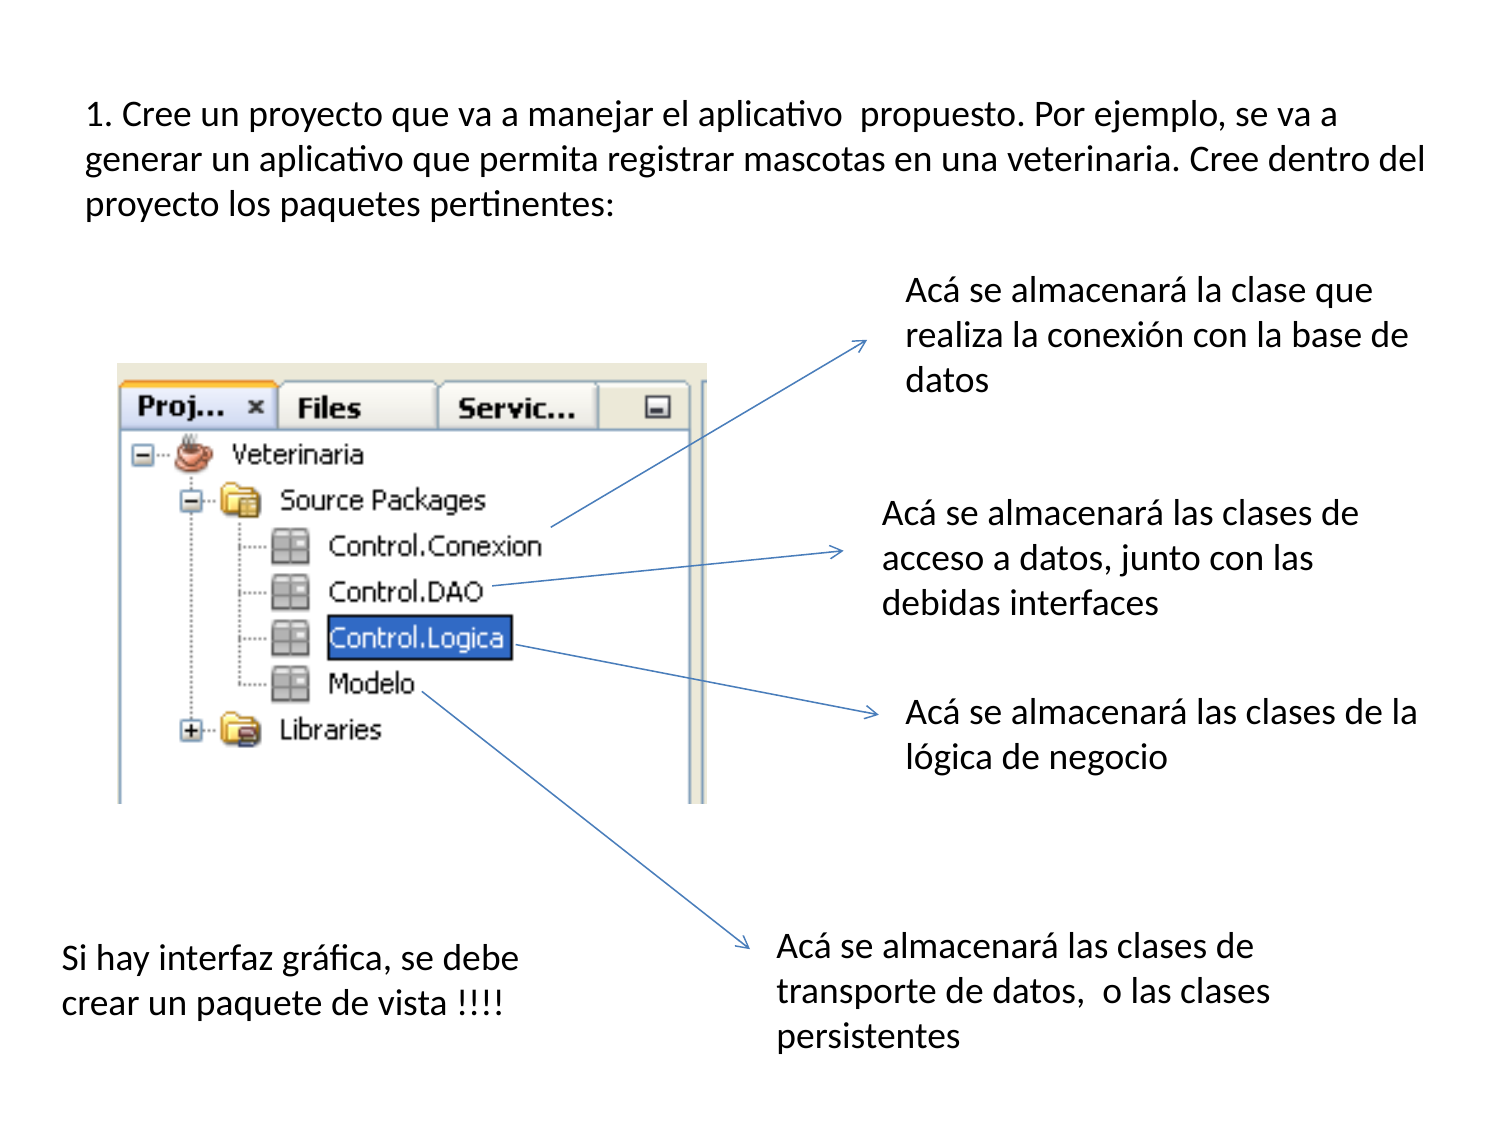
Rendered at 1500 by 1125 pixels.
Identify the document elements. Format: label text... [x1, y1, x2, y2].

text_box Acá se almacenará la clase que realiza la conexión con la base de datos [890, 257, 1454, 408]
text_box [515, 644, 880, 716]
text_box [550, 339, 868, 528]
text_box 1. Cree un proyecto que va a manejar el aplicativo propuesto. Por ejemplo, se va a generar un aplicativo que permita registrar mascotas en una veterinaria. Cree dentro del proyecto los paquetes pertinentes: [70, 81, 1454, 232]
text_box Acá se almacenará las clases de transporte de datos, o las clases persistentes [761, 913, 1325, 1064]
picture [116, 362, 708, 804]
text_box Acá se almacenará las clases de la lógica de negocio [890, 679, 1454, 785]
text_box Si hay interfaz gráfica, se debe crear un paquete de vista !!!! [46, 925, 610, 1031]
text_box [491, 550, 844, 587]
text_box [421, 691, 751, 950]
text_box Acá se almacenará las clases de acceso a datos, junto con las debidas interfaces [867, 480, 1430, 631]
